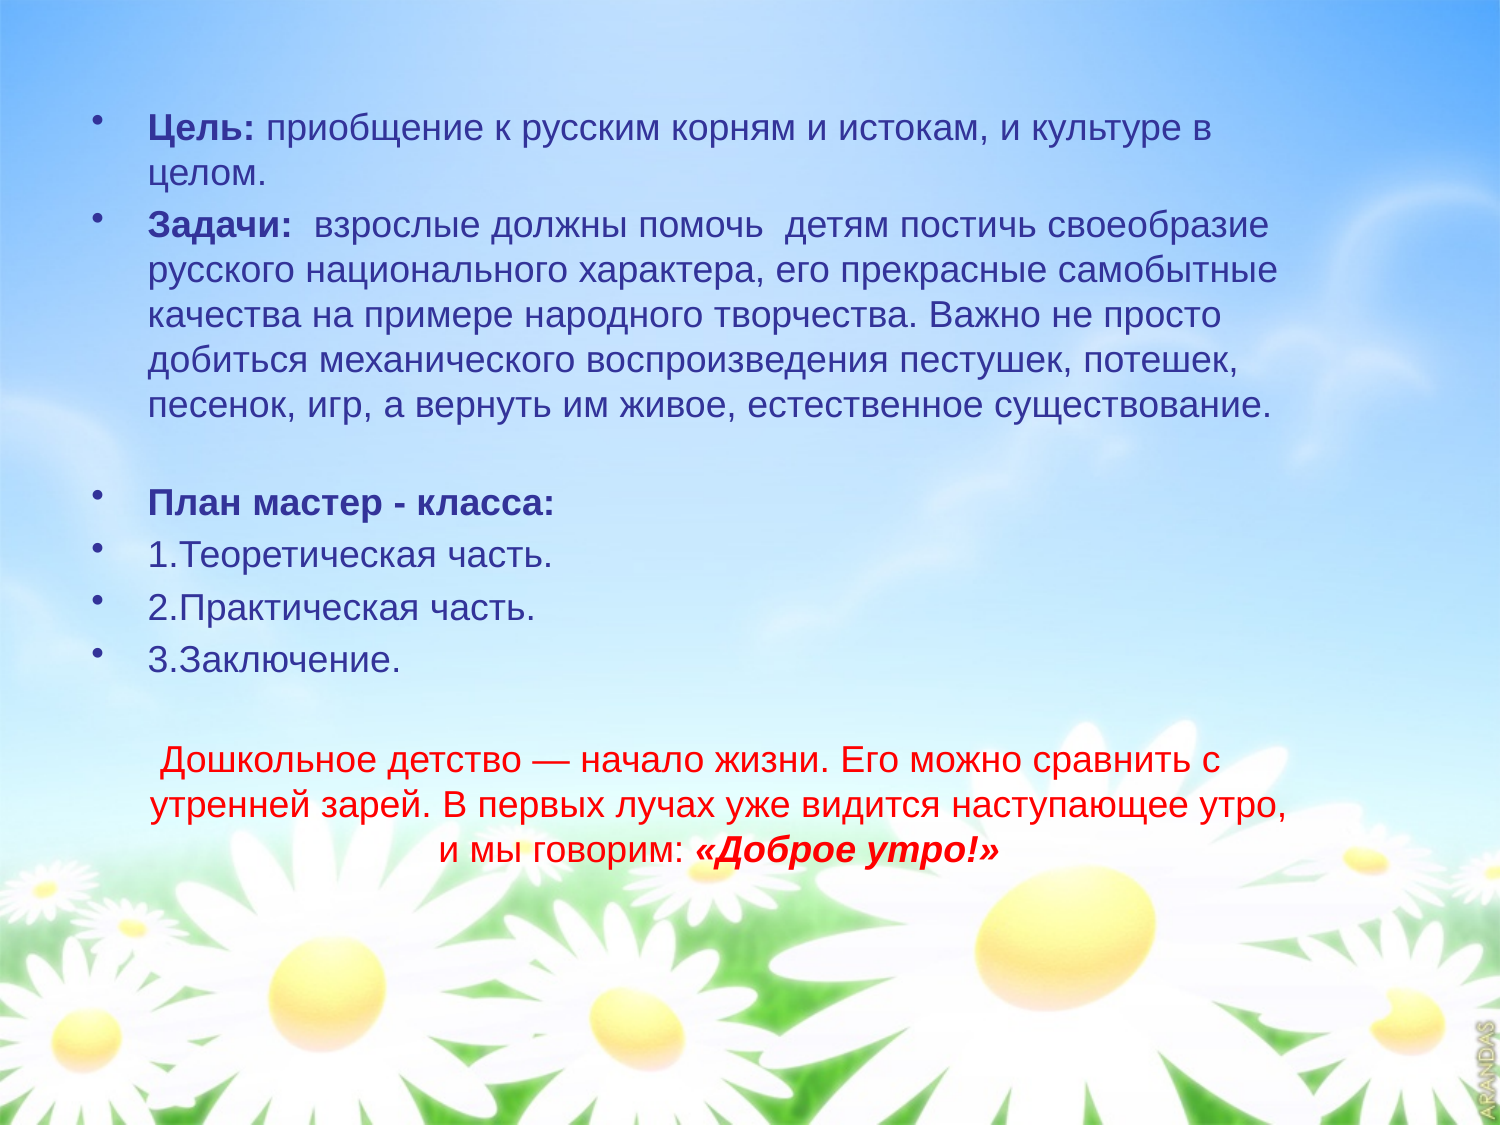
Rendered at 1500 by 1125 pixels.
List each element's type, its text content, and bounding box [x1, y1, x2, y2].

picture [0, 0, 1500, 1125]
text_box Цель: приобщение к русским корням и истокам, и культуре в целом. Задачи: взрослые должны помочь детям постичь своеобразие русского национального характера, его прекрасные самобытные качества на примере народного творчества. Важно не просто добиться механического воспроизведения пестушек, потешек, песенок, игр, а вернуть им живое, естественное существование. План мастер - класса: 1.Теоретическая часть. 2.Практическая часть. 3.Заключение. Дошкольное детство — начало жизни. Его можно сравнить с утренней зарей. В первых лучах уже видится наступающее утро, и мы говорим: «Доброе утро!» [76, 42, 1306, 657]
